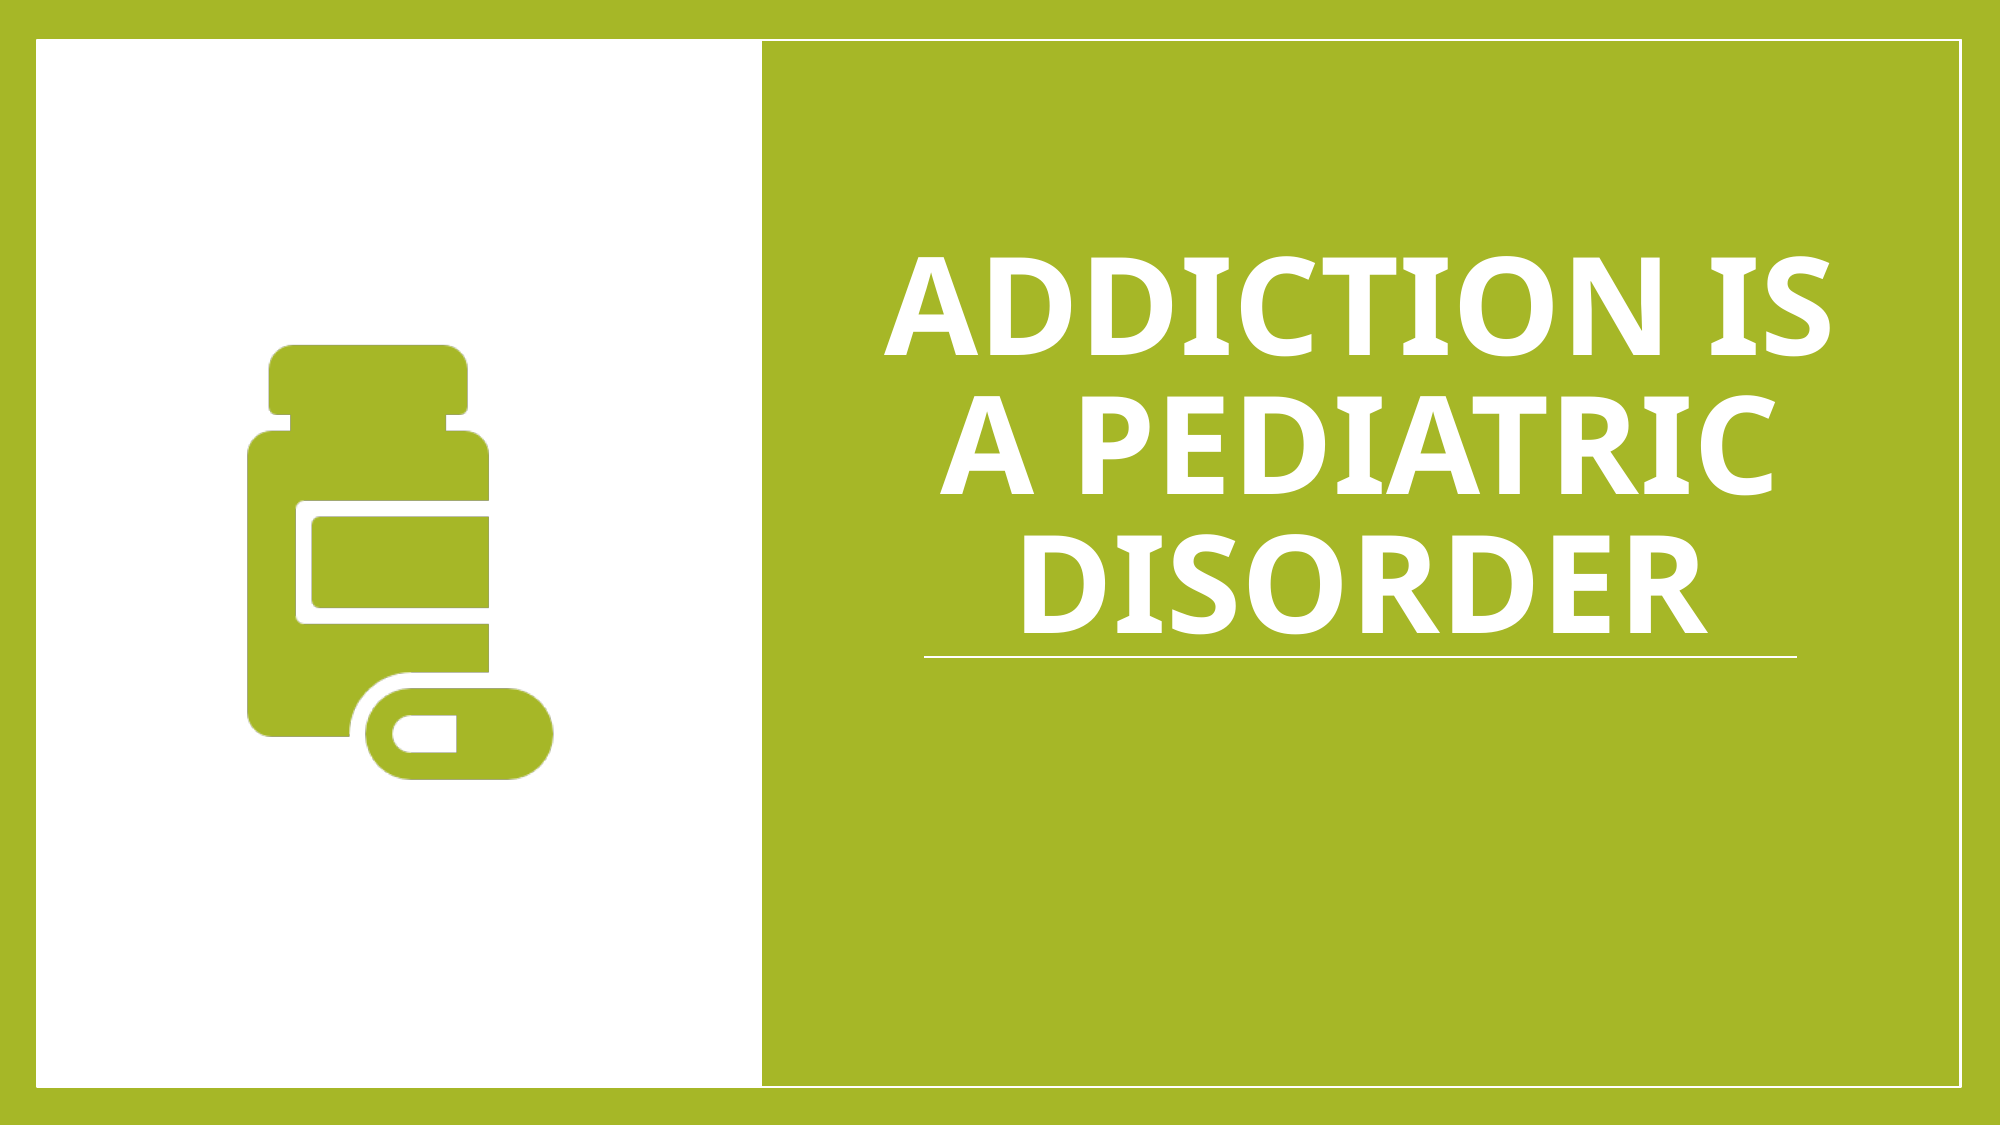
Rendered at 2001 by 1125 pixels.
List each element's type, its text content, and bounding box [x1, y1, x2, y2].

picture [142, 304, 658, 820]
title ADDICTION is a PEDIATRIC Disorder [866, 146, 1855, 670]
text_box [36, 39, 1962, 1088]
